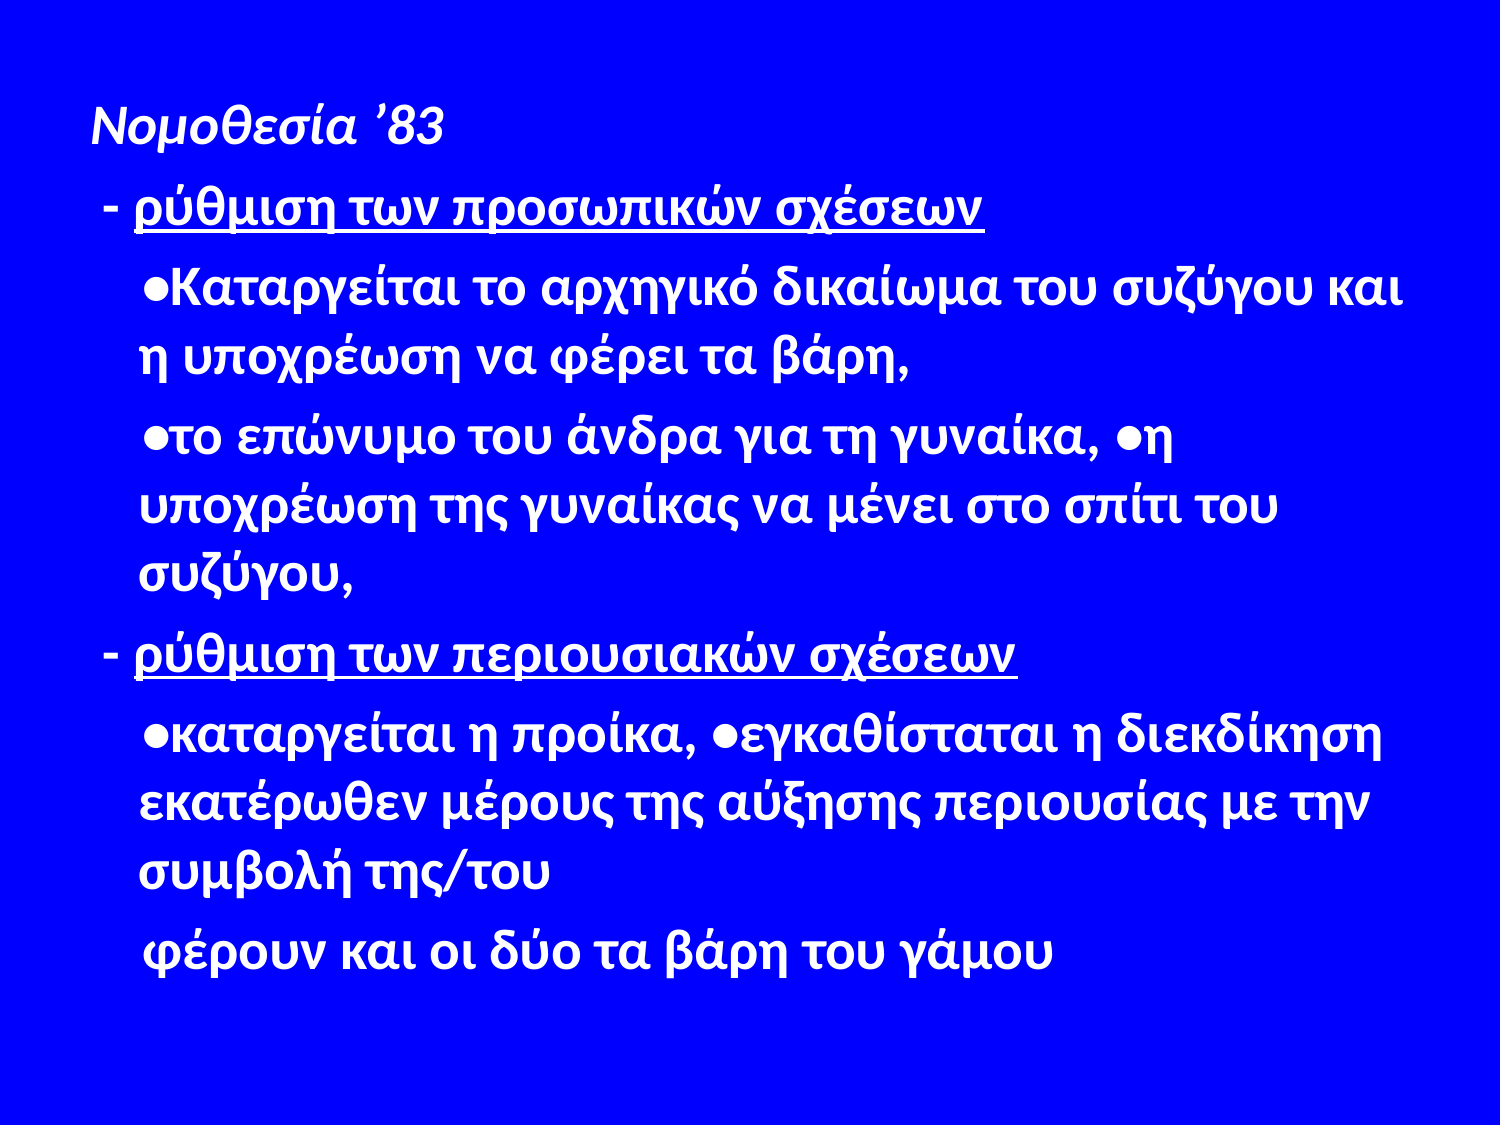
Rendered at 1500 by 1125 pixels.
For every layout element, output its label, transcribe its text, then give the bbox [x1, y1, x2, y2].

list Νομοθεσία ’83 - ρύθμιση των προσωπικών σχέσεων •Καταργείται το αρχηγικό δικαίωμα του συζύγου και η υποχρέωση να φέρει τα βάρη, •το επώνυμο του άνδρα για τη γυναίκα, •η υποχρέωση της γυναίκας να μένει στο σπίτι του συζύγου, - ρύθμιση των περιουσιακών σχέσεων •καταργείται η προίκα, •εγκαθίσταται η διεκδίκηση εκατέρωθεν μέρους της αύξησης περιουσίας με την συμβολή της/του φέρουν και οι δύο τα βάρη του γάμου [75, 0, 1425, 1125]
